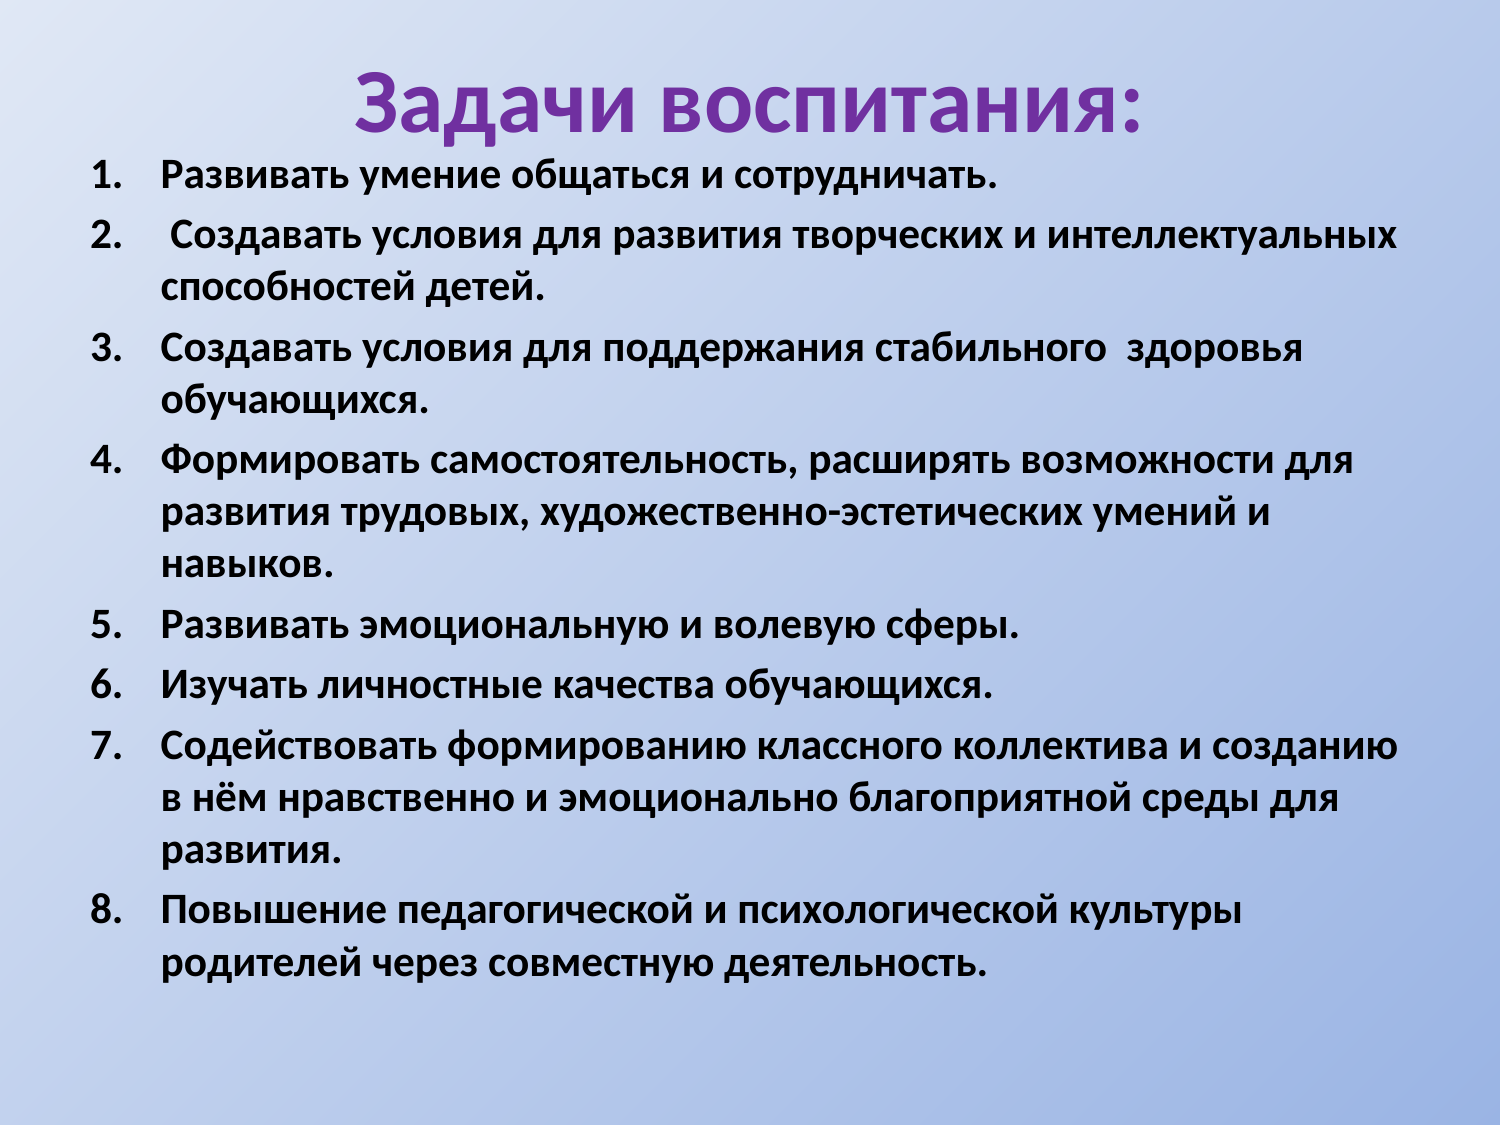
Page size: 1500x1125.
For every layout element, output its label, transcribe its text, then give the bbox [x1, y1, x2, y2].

title Задачи воспитания: [75, 19, 1425, 137]
list Развивать умение общаться и сотрудничать. Создавать условия для развития творческих и интеллектуальных способностей детей. Создавать условия для поддержания стабильного здоровья обучающихся. Формировать самостоятельность, расширять возможности для развития трудовых, художественно-эстетических умений и навыков. Развивать эмоциональную и волевую сферы. Изучать личностные качества обучающихся. Содействовать формированию классного коллектива и созданию в нём нравственно и эмоционально благоприятной среды для развития. Повышение педагогической и психологической культуры родителей через совместную деятельность. [75, 137, 1425, 1005]
